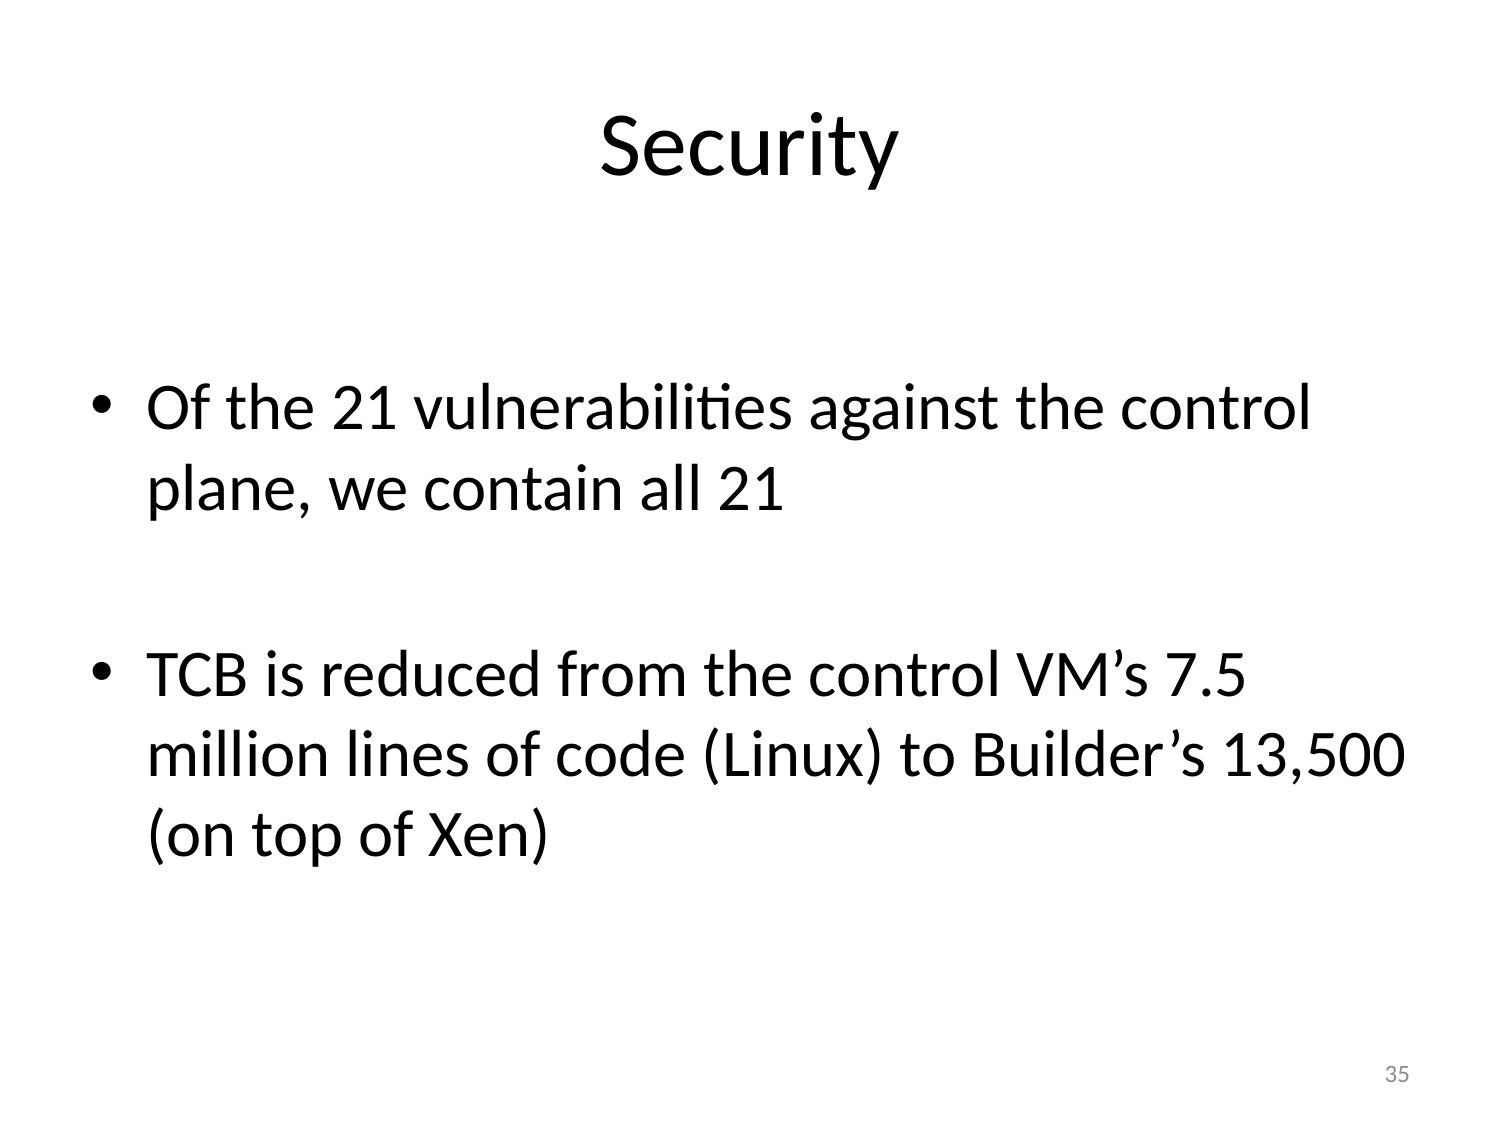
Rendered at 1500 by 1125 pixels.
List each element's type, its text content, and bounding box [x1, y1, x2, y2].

title Security [75, 45, 1425, 233]
list Of the 21 vulnerabilities against the control plane, we contain all 21 TCB is reduced from the control VM’s 7.5 million lines of code (Linux) to Builder’s 13,500 (on top of Xen) [75, 262, 1425, 1005]
slide_number 35 [1074, 1042, 1425, 1103]
